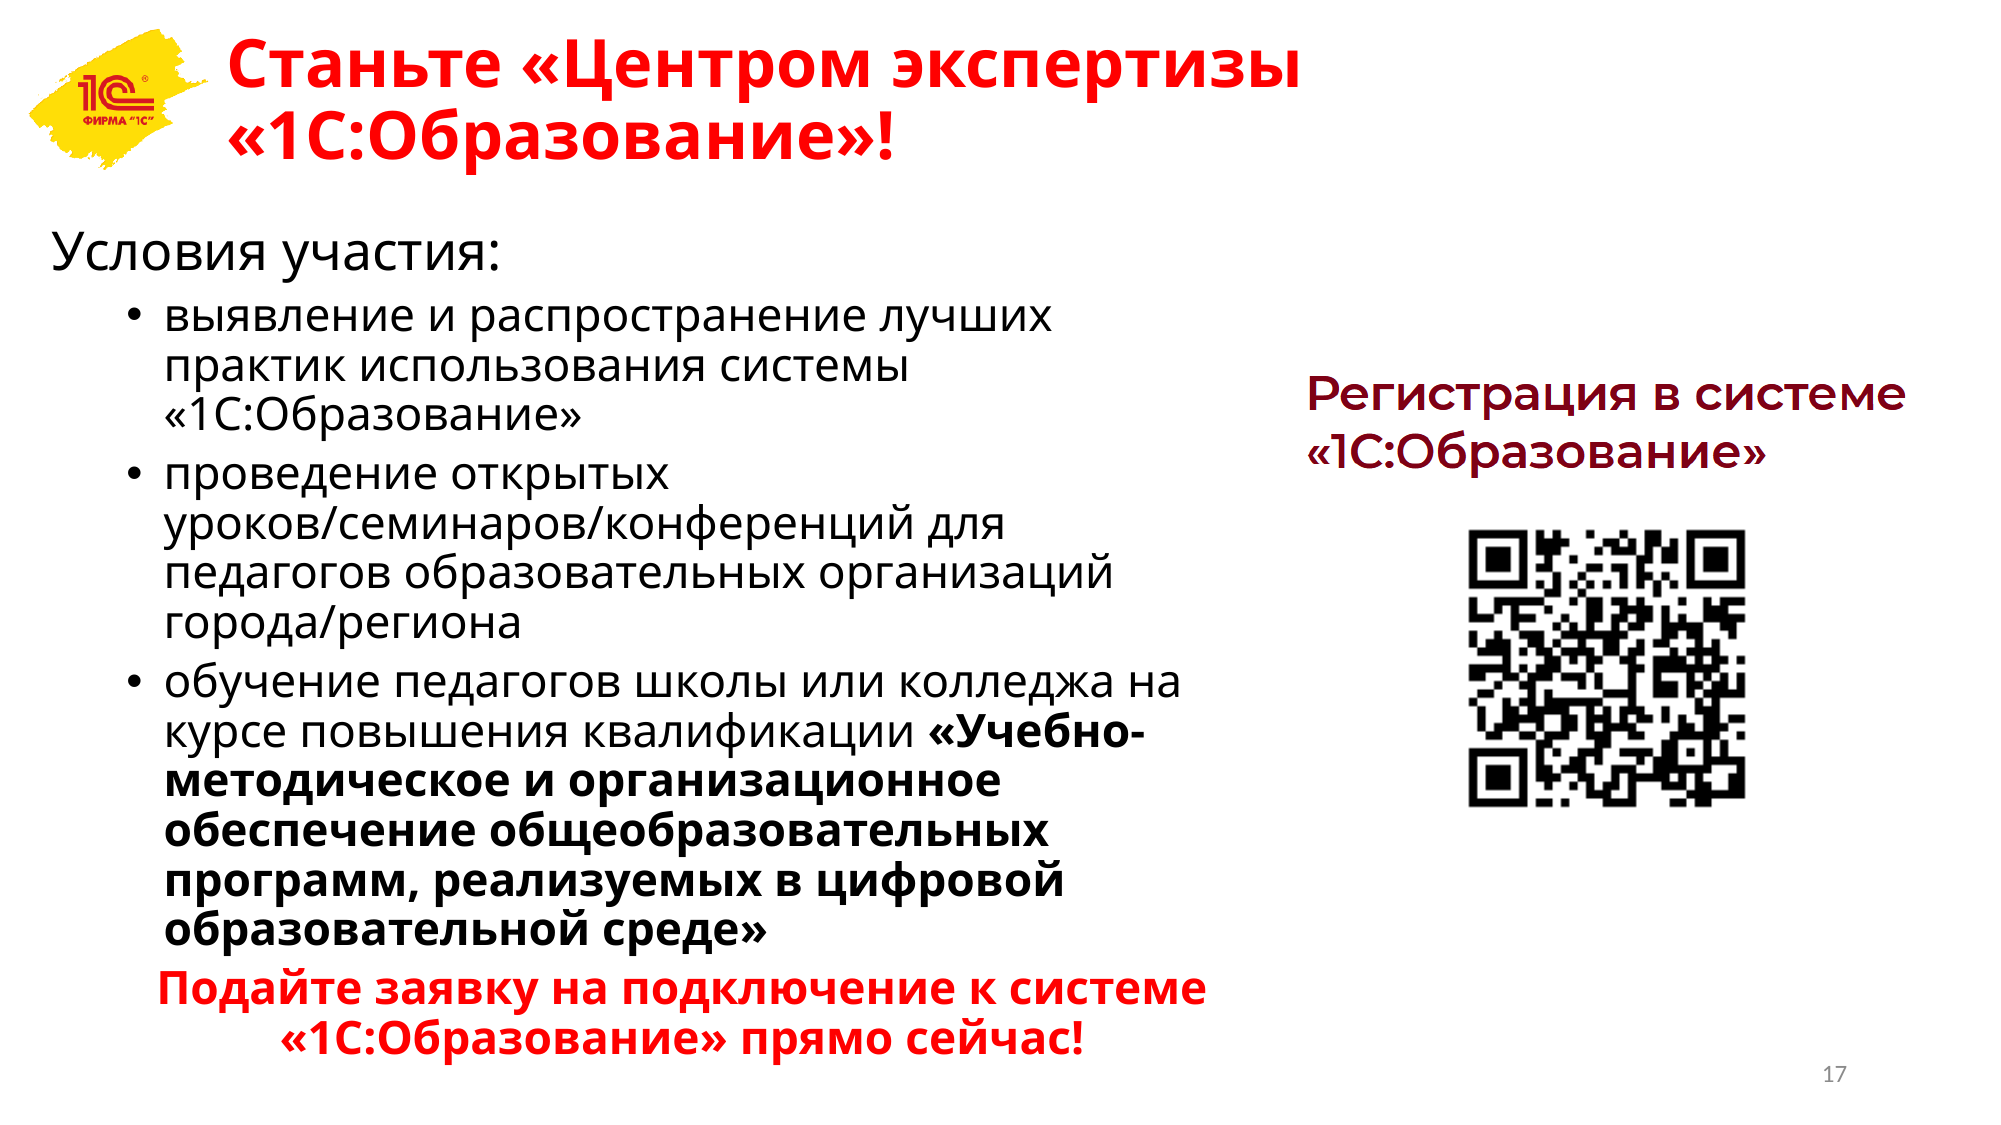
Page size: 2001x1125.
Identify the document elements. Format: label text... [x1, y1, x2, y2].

picture [1280, 361, 1935, 841]
title Станьте «Центром экспертизы «1С:Образование»! [211, 24, 1985, 179]
list Условия участия: выявление и распространение лучших практик использования системы «1С:Образование» проведение открытых уроков/семинаров/конференций для педагогов образовательных организаций города/региона обучение педагогов школы или колледжа на курсе повышения квалификации «Учебно-методическое и организационное обеспечение общеобразовательных программ, реализуемых в цифровой образовательной среде» Подайте заявку на подключение к системе «1С:Образование» прямо сейчас! [36, 216, 1253, 1075]
slide_number 17 [1412, 1042, 1863, 1103]
picture [23, 24, 211, 173]
